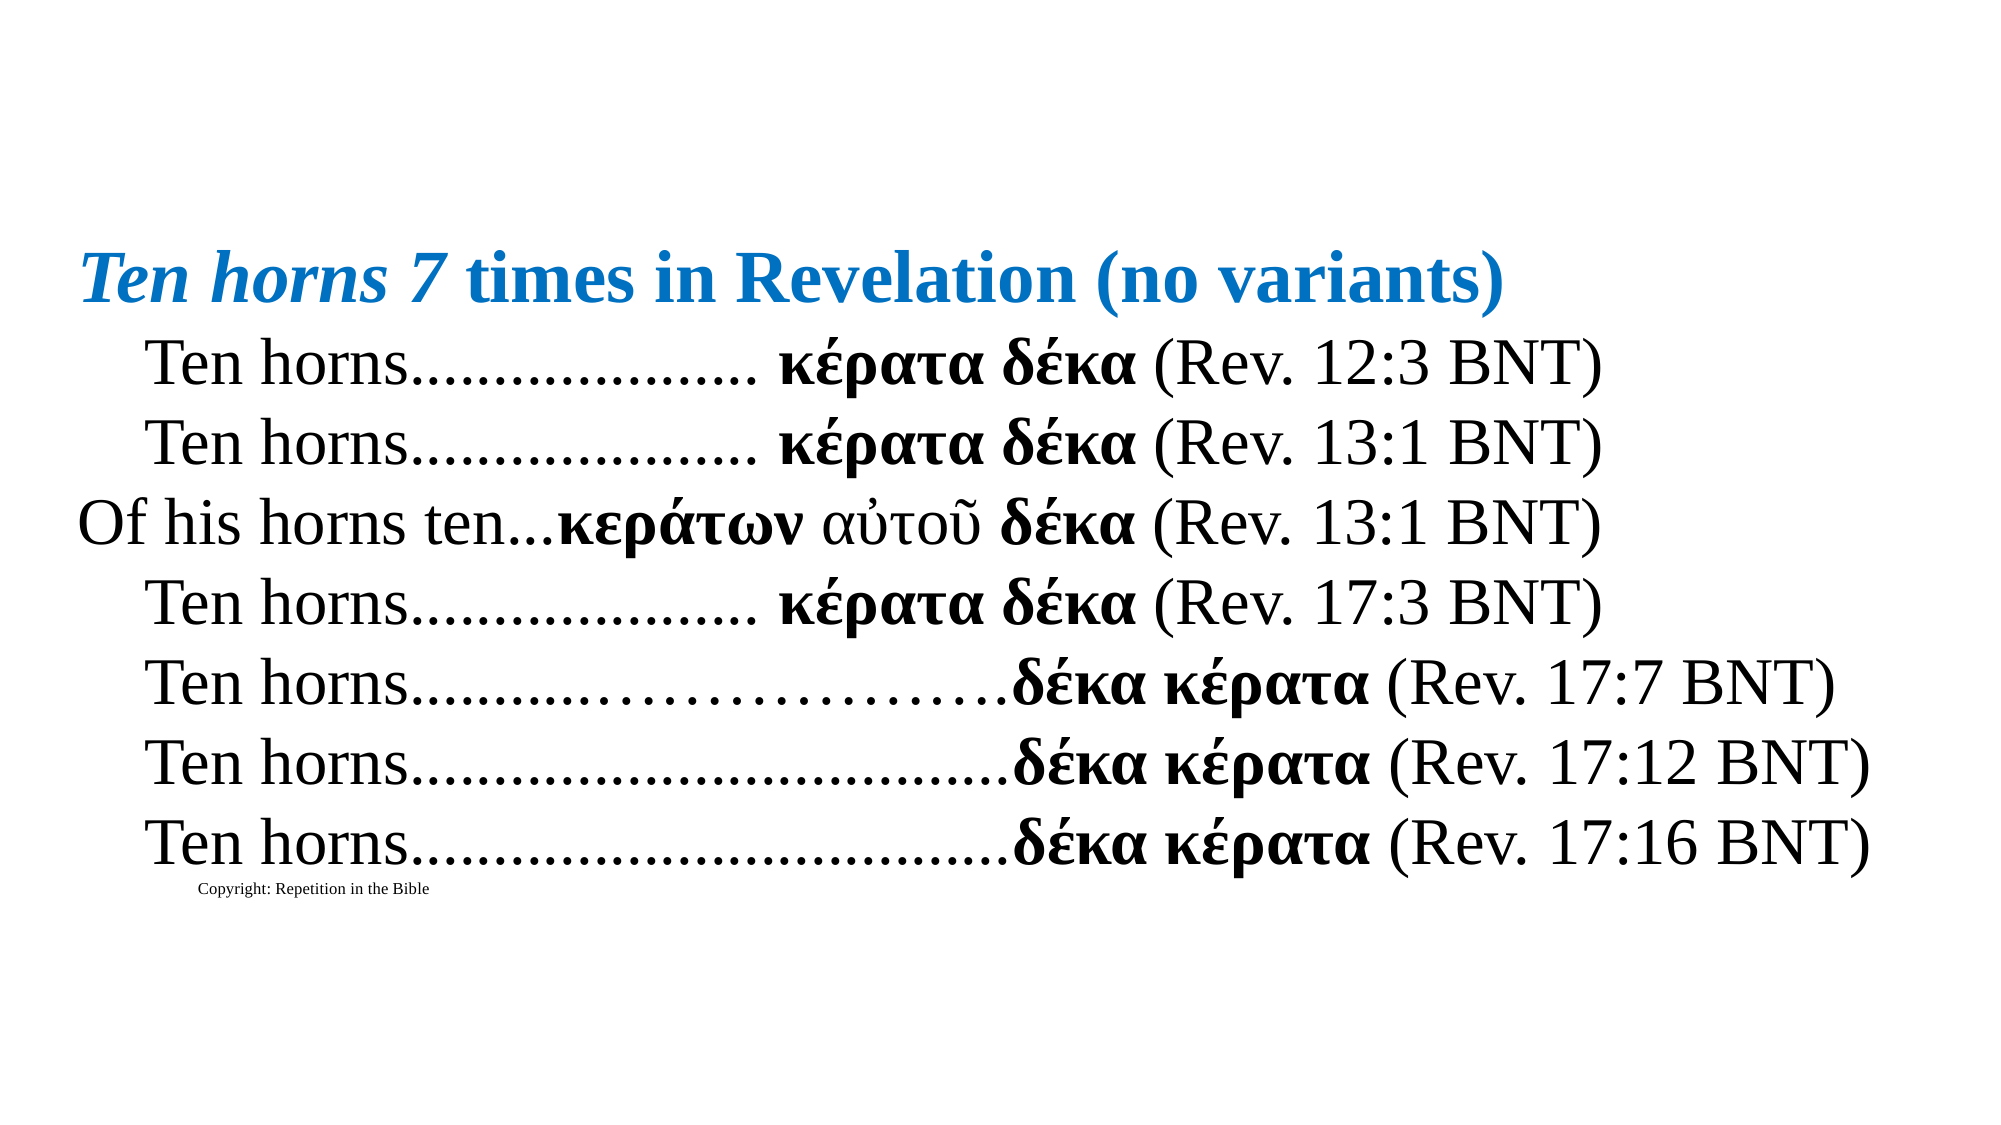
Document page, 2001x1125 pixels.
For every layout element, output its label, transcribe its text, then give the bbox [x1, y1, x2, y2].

text_box Ten horns 7 times in Revelation (no variants) Ten horns..................... κέρατα δέκα (Rev. 12:3 BNT) Ten horns..................... κέρατα δέκα (Rev. 13:1 BNT) Of his horns ten...κεράτων αὐτοῦ δέκα (Rev. 13:1 BNT) Ten horns..................... κέρατα δέκα (Rev. 17:3 BNT) Ten horns...........……………….δέκα κέρατα (Rev. 17:7 BNT) Ten horns....................................δέκα κέρατα (Rev. 17:12 BNT) Ten horns....................................δέκα κέρατα (Rev. 17:16 BNT) Copyright: Repetition in the Bible [62, 220, 1938, 905]
